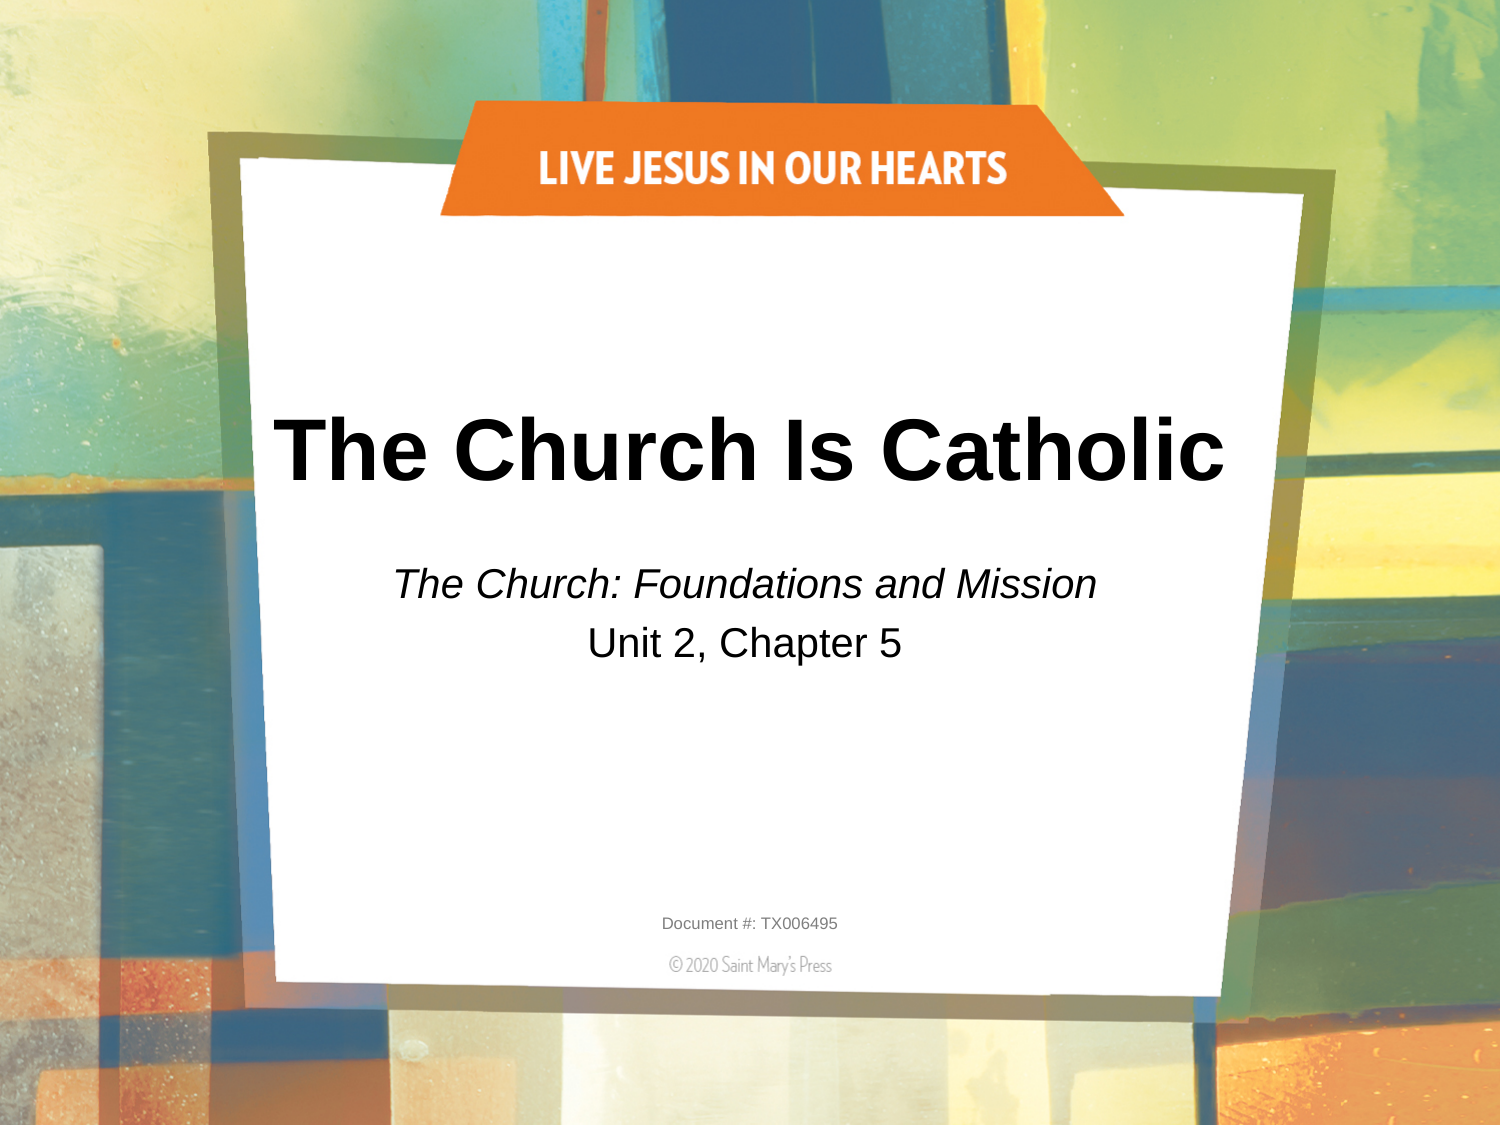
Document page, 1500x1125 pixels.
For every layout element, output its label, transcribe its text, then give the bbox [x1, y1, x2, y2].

picture [0, 0, 1500, 549]
picture [0, 567, 1500, 912]
text_box The Church Is Catholic [24, 324, 1500, 567]
picture [0, 933, 1500, 1125]
text_box Document #: TX006495 [0, 912, 1500, 933]
text_box The Church: Foundations and Mission Unit 2, Chapter 5 [0, 549, 1495, 713]
